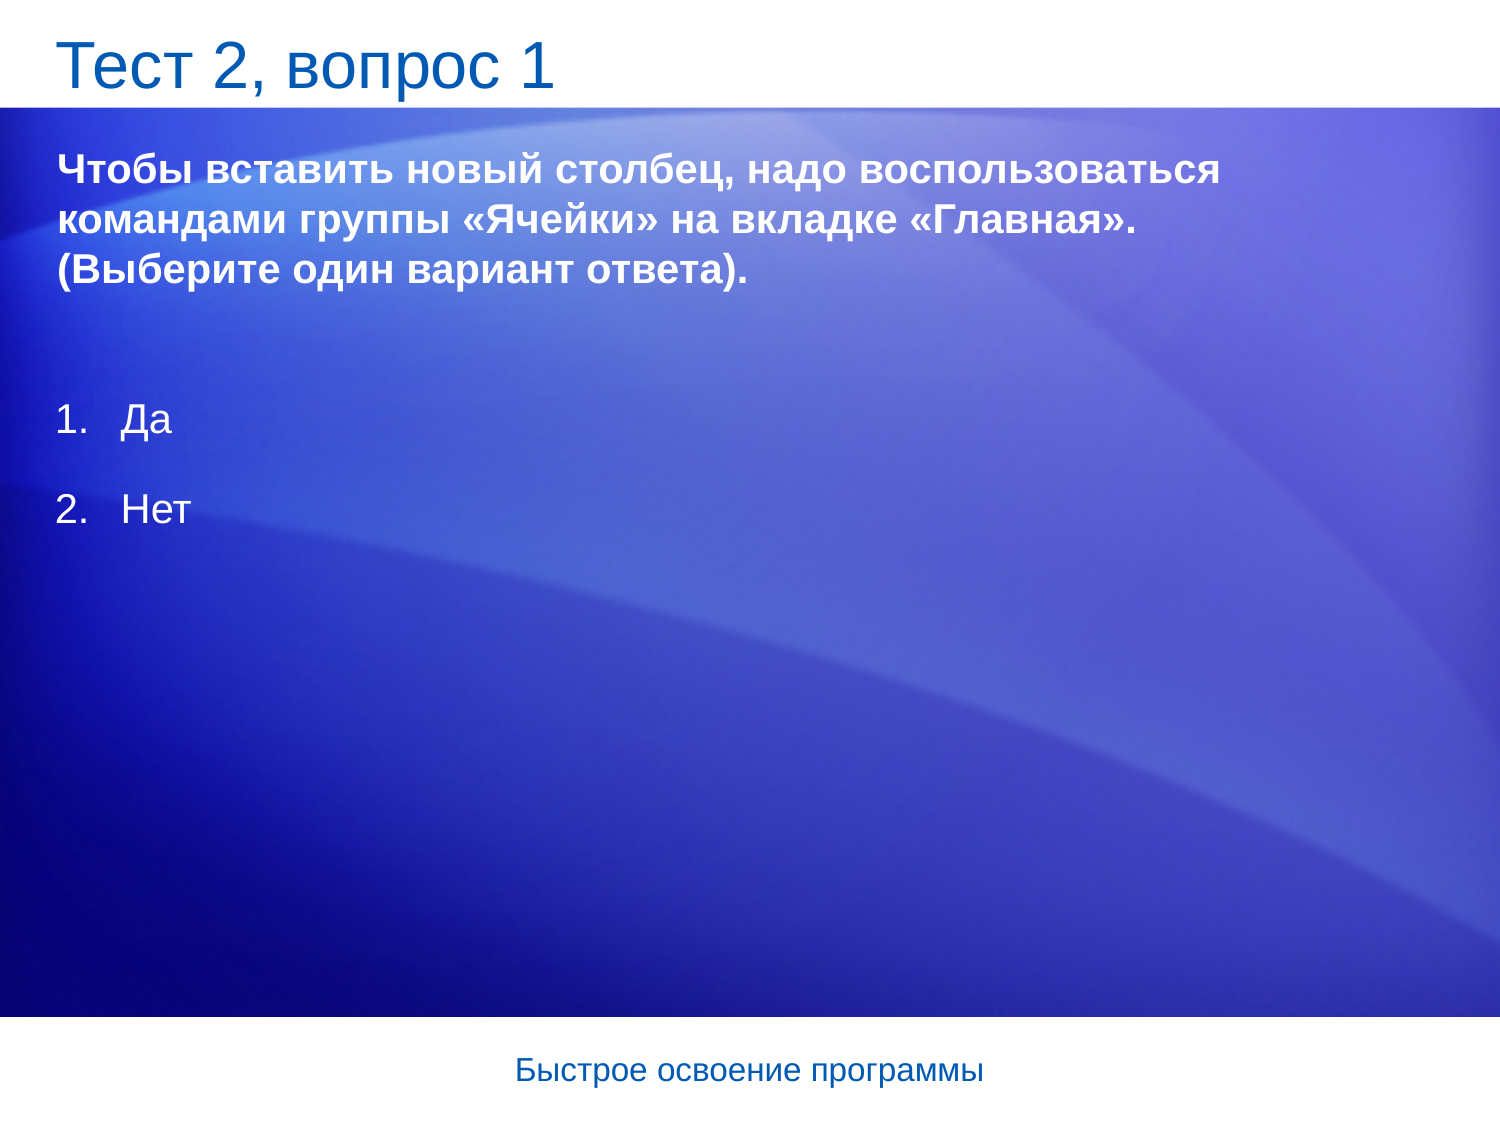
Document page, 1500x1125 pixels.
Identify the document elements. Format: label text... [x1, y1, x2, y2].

picture [0, 108, 1500, 1017]
title Тест 2, вопрос 1 [40, 11, 1391, 112]
list Чтобы вставить новый столбец, надо воспользоваться командами группы «Ячейки» на вкладке «Главная». (Выберите один вариант ответа). [42, 133, 1303, 329]
text_box Да Нет [39, 384, 1291, 894]
footer Быстрое освоение программы [445, 1017, 1055, 1096]
